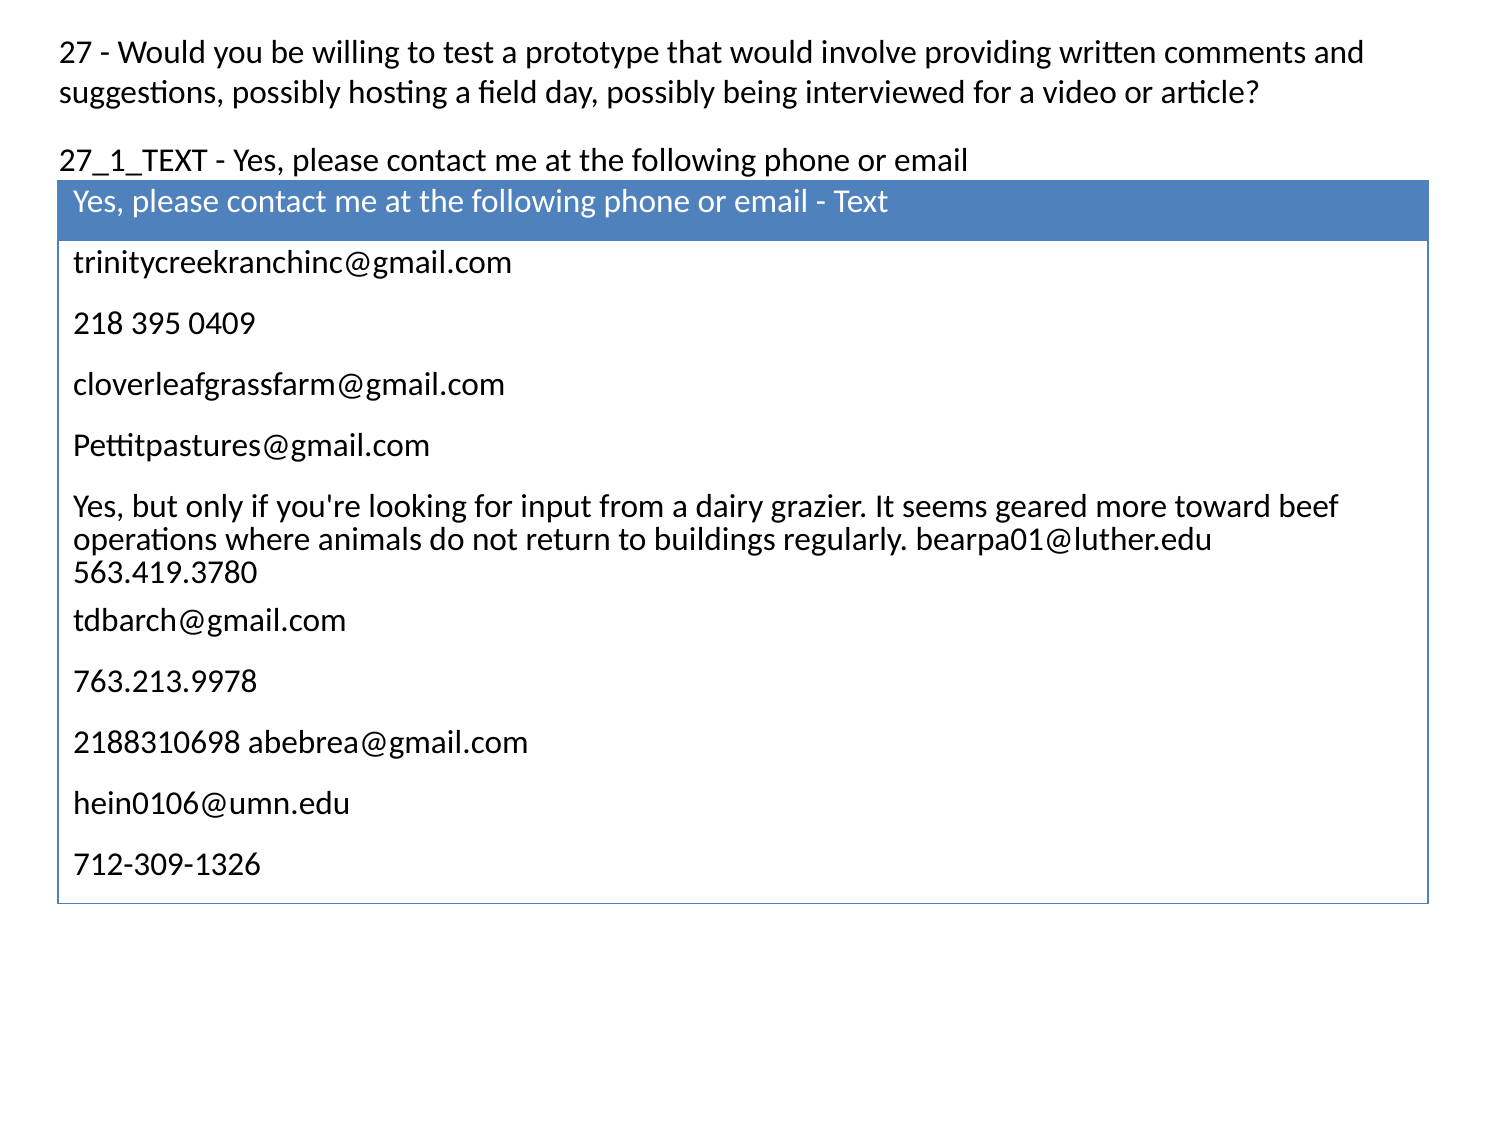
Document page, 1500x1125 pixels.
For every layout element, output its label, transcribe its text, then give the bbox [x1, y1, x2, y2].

table_cell 2188310698 abebrea@gmail.com [59, 721, 1427, 782]
table_header Yes, please contact me at the following phone or email - Text [59, 181, 1427, 241]
table_cell trinitycreekranchinc@gmail.com [59, 241, 1427, 302]
table_cell Yes, but only if you're looking for input from a dairy grazier. It seems geared more toward beef operations where animals do not return to buildings regularly. bearpa01@luther.edu 563.419.3780 [59, 485, 1427, 599]
table_cell 218 395 0409 [59, 302, 1427, 363]
table_cell Pettitpastures@gmail.com [59, 424, 1427, 485]
table_cell 712-309-1326 [59, 843, 1427, 903]
text_box 27 - Would you be willing to test a prototype that would involve providing written comments and suggestions, possibly hosting a field day, possibly being interviewed for a video or article? [44, 22, 1395, 84]
table_cell cloverleafgrassfarm@gmail.com [59, 363, 1427, 424]
table_cell hein0106@umn.edu [59, 782, 1427, 843]
text_box 27_1_TEXT - Yes, please contact me at the following phone or email [44, 131, 1395, 192]
table_cell tdbarch@gmail.com [59, 599, 1427, 660]
table_cell 763.213.9978 [59, 660, 1427, 721]
